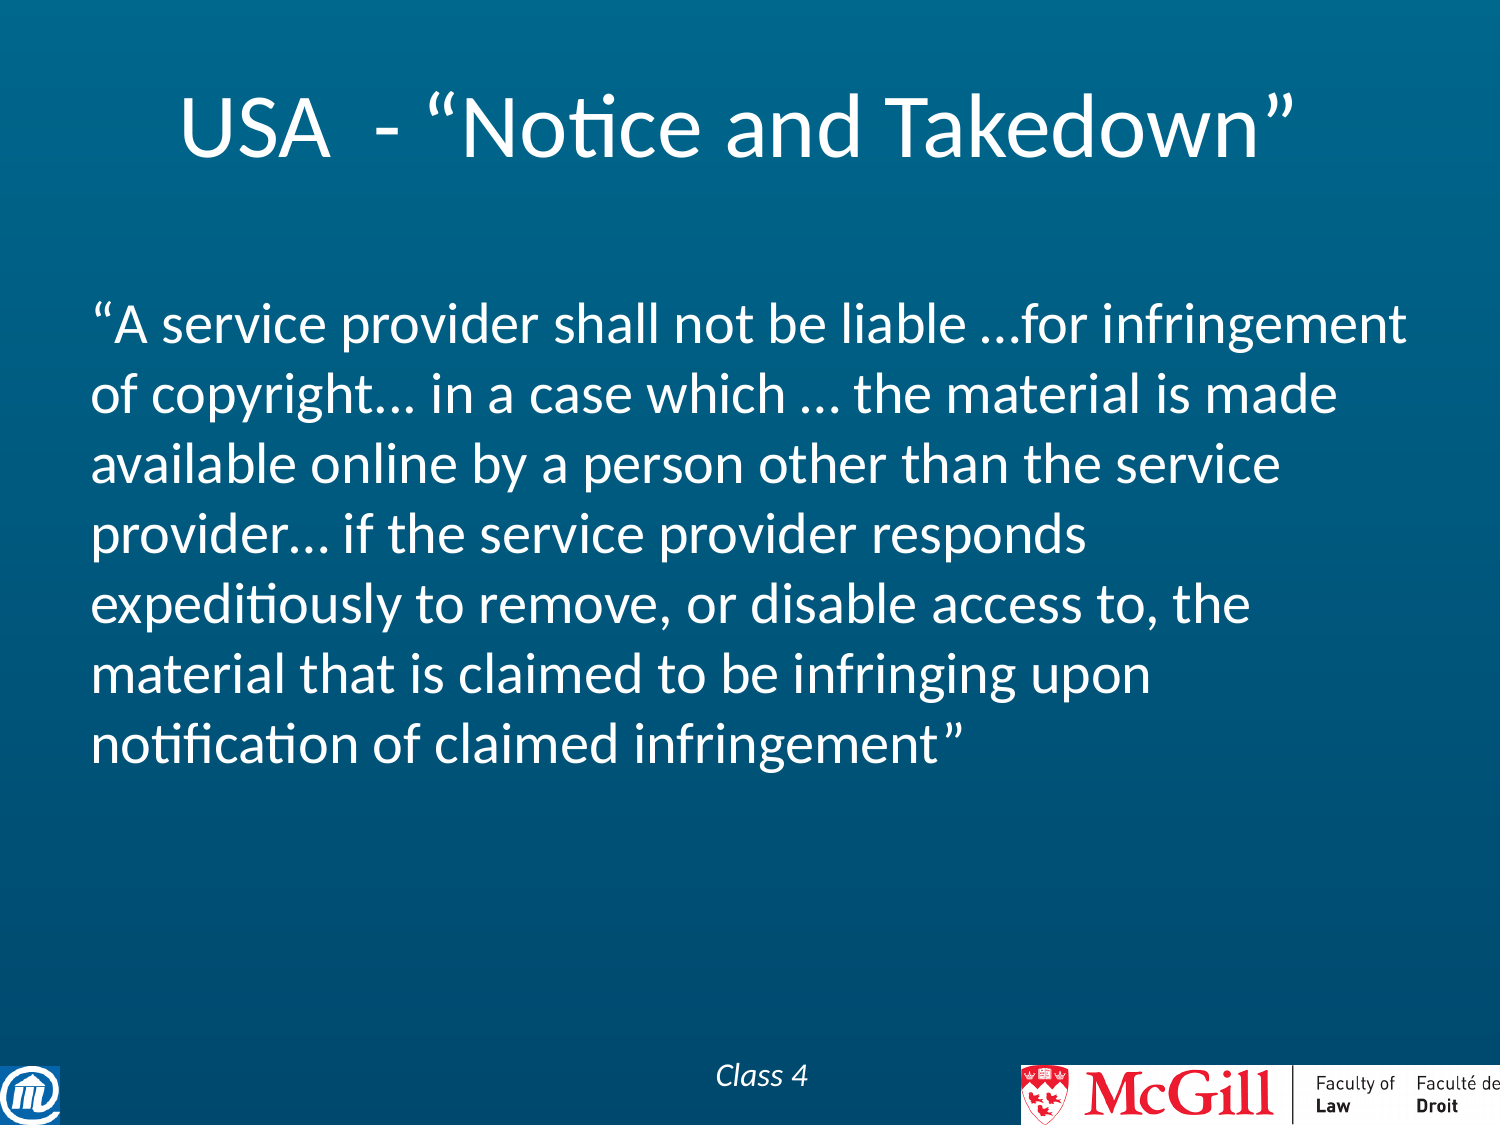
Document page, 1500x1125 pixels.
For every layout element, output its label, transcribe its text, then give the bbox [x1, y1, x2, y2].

picture [0, 1067, 59, 1125]
list “A service provider shall not be liable …for infringement of copyright... in a case which … the material is made available online by a person other than the service provider… if the service provider responds expeditiously to remove, or disable access to, the material that is claimed to be infringing upon notification of claimed infringement” [75, 196, 1425, 1005]
title USA - “Notice and Takedown” [75, 45, 1425, 196]
picture [1022, 1066, 1500, 1125]
footer Class 4 [490, 1042, 1034, 1103]
